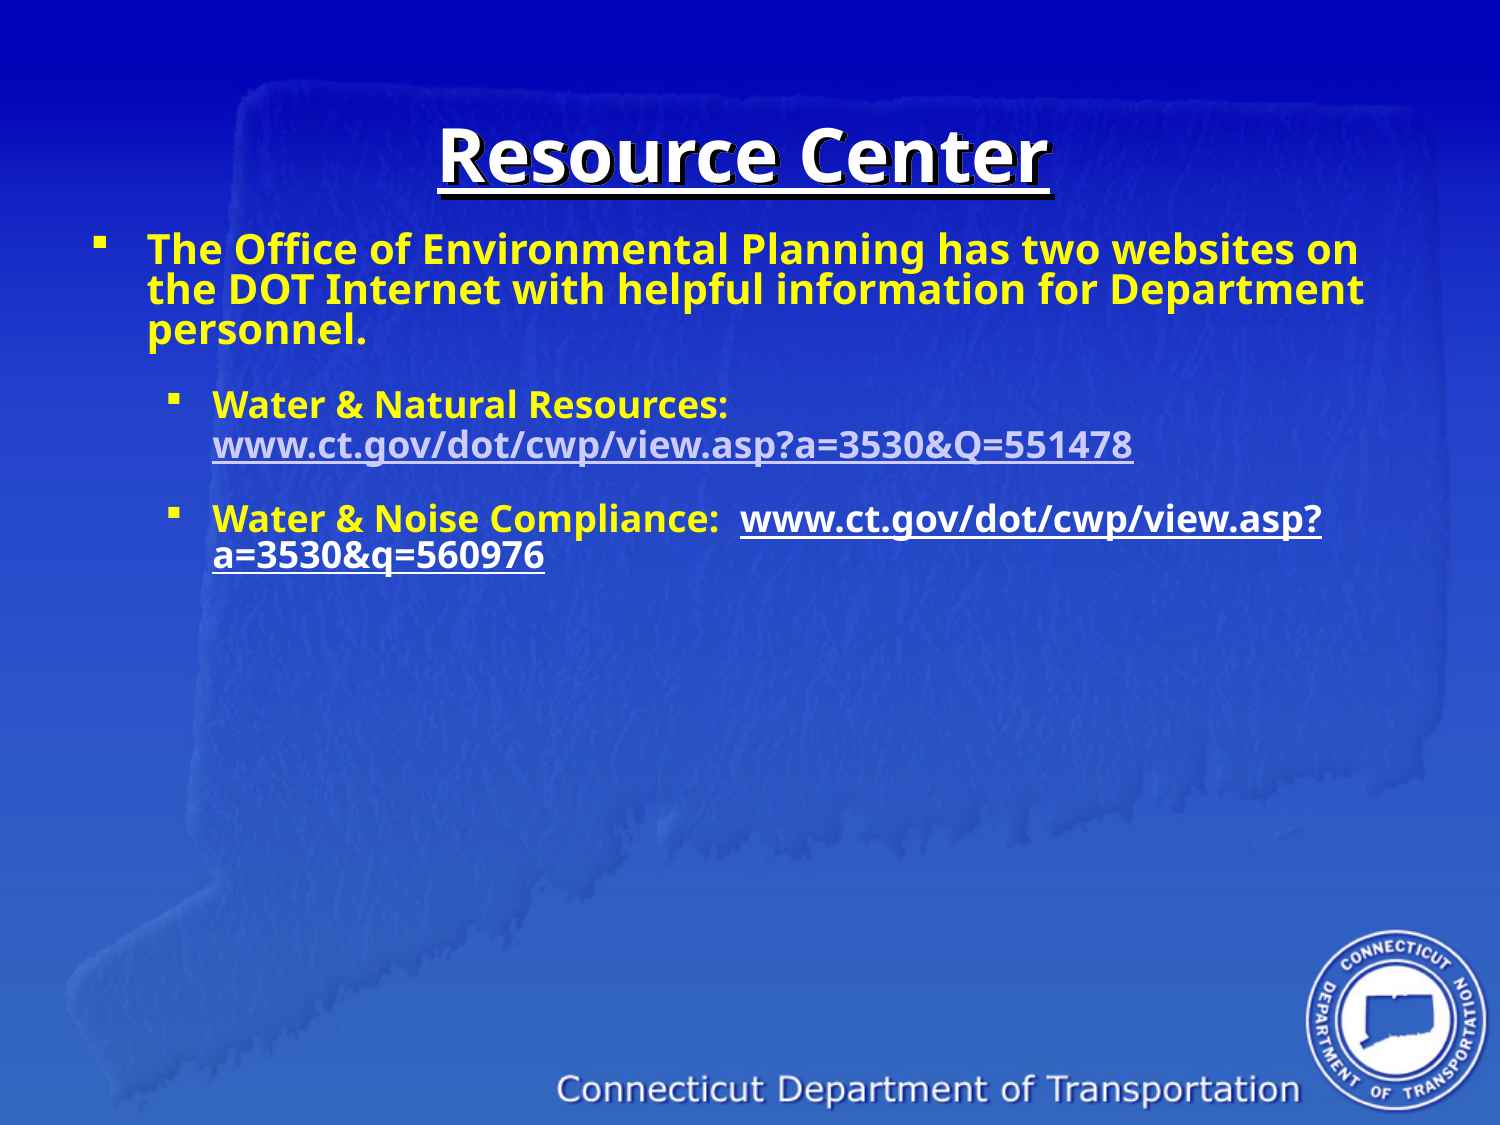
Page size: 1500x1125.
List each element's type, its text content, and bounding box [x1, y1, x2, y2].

picture [0, 0, 1500, 1125]
text_box The Office of Environmental Planning has two websites on the DOT Internet with helpful information for Department personnel. Water & Natural Resources: www.ct.gov/dot/cwp/view.asp?a=3530&Q=551478 Water & Noise Compliance: www.ct.gov/dot/cwp/view.asp?a=3530&q=560976 [75, 224, 1450, 584]
title Resource Center [62, 99, 1425, 225]
